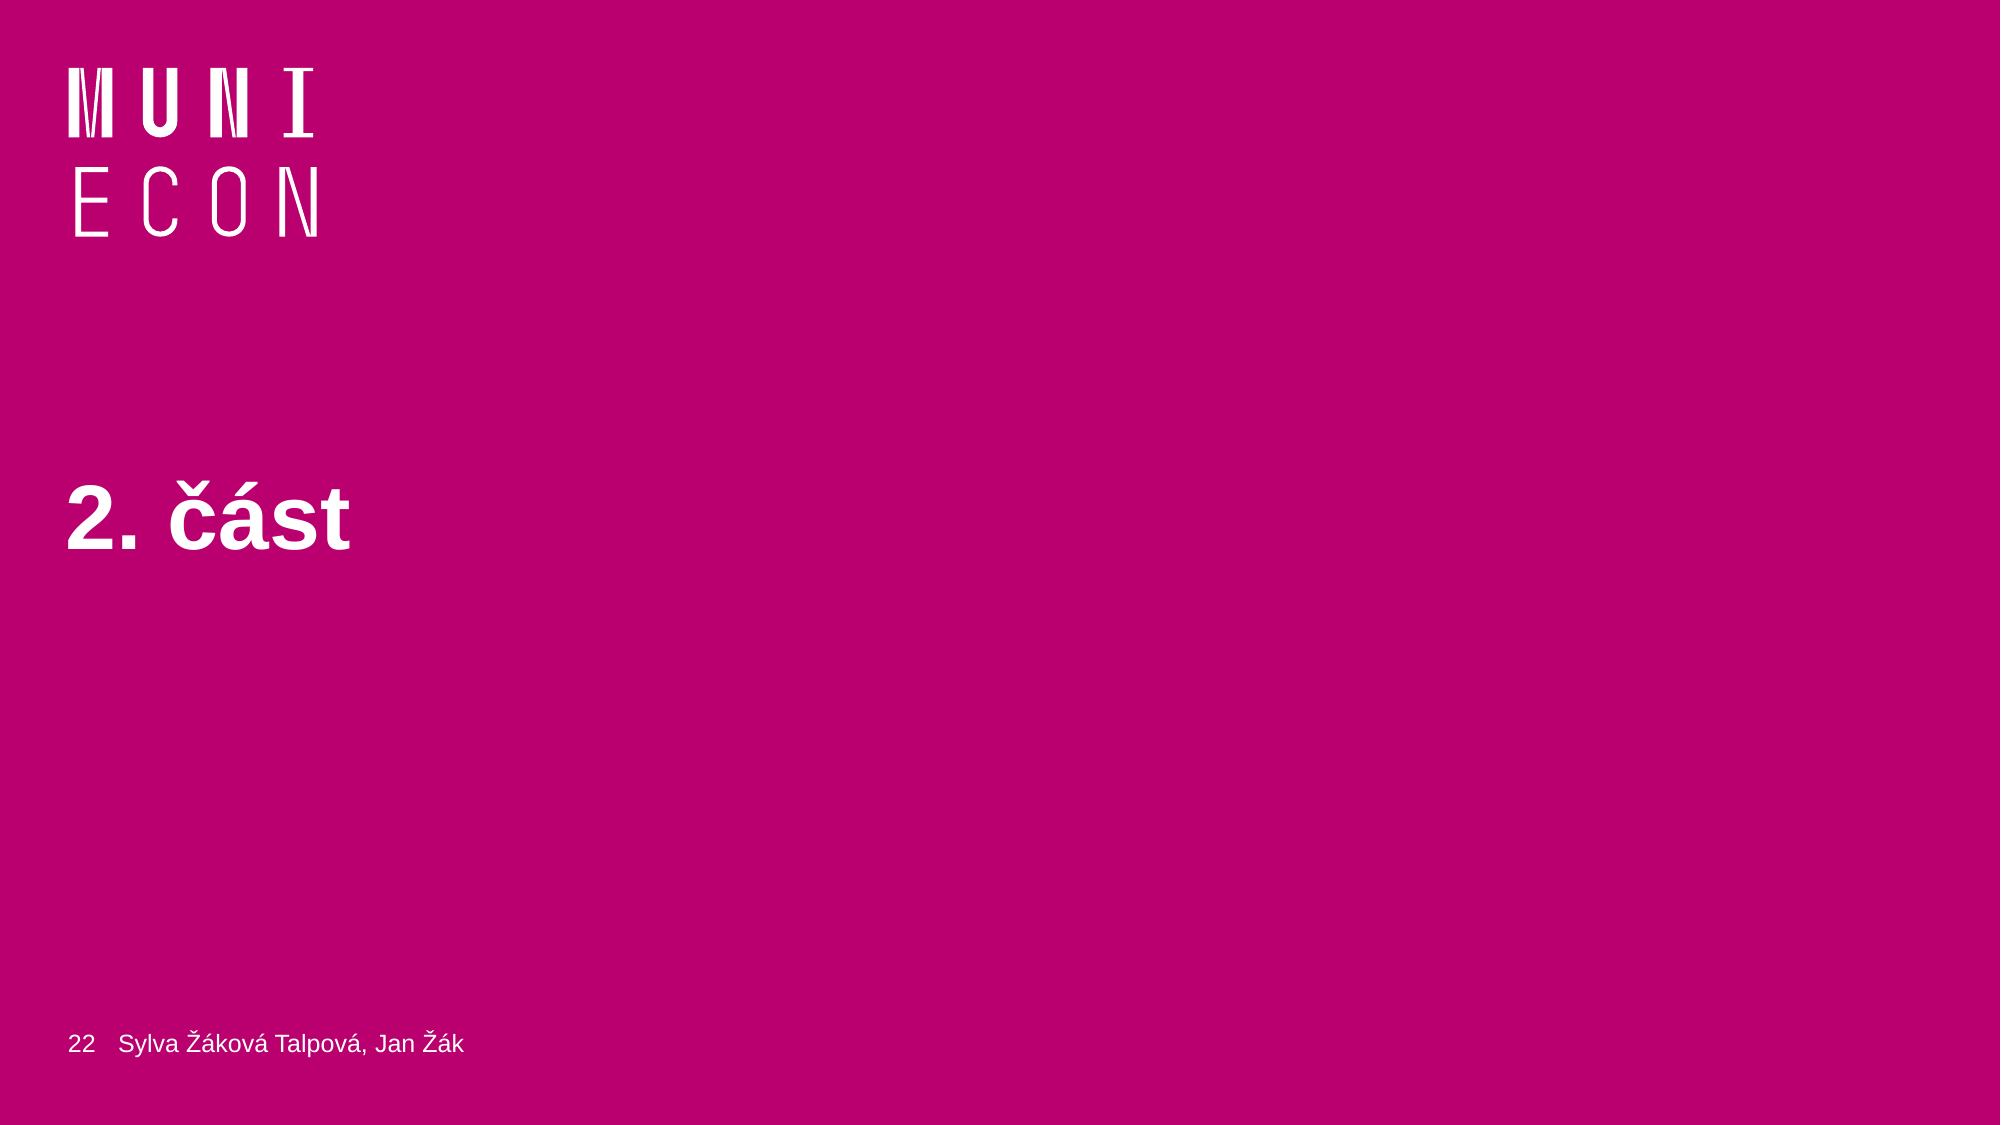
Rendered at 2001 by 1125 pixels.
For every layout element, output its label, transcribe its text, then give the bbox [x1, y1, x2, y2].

footer Sylva Žáková Talpová, Jan Žák [118, 1021, 1418, 1063]
slide_number 22 [67, 1021, 110, 1063]
title 2. část [65, 475, 1930, 668]
